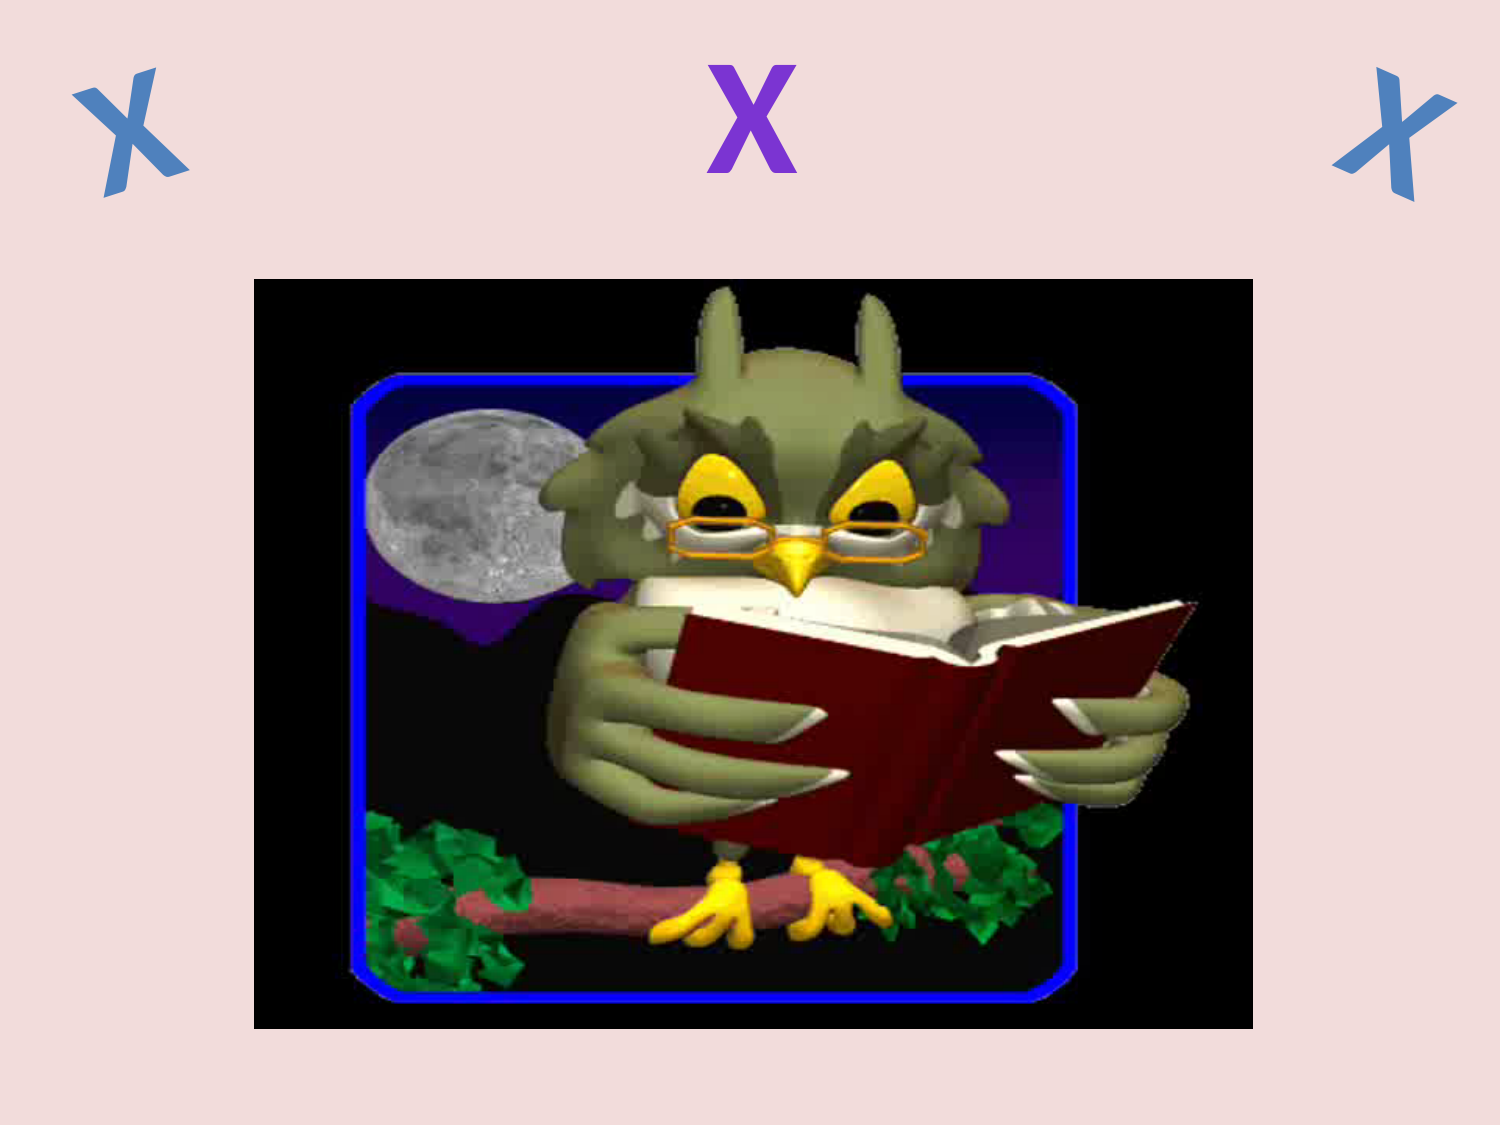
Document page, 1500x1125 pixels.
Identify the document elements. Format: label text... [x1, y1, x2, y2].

text_box Х [1301, 0, 1500, 246]
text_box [253, 278, 1255, 1030]
text_box Х [692, 0, 814, 215]
text_box Х [35, 0, 218, 242]
